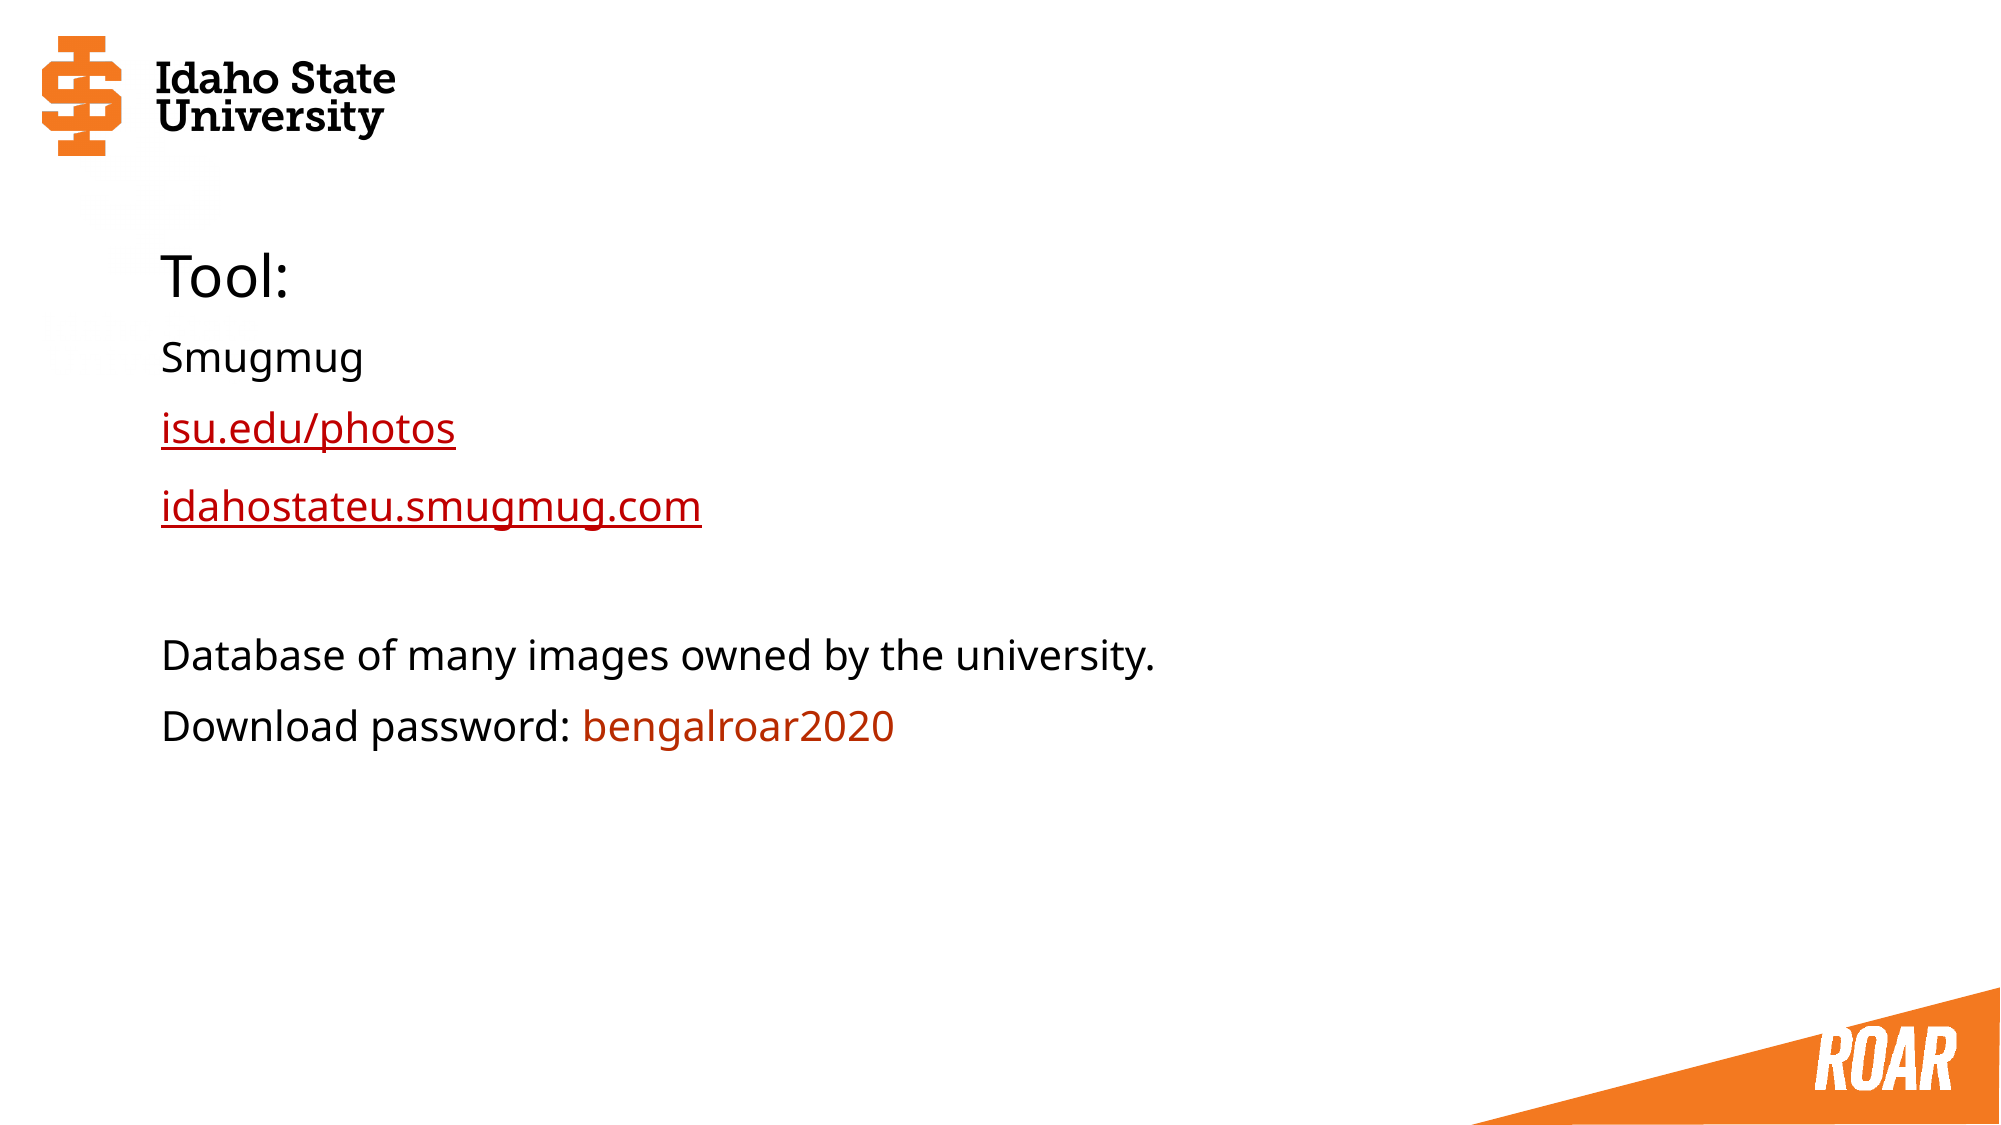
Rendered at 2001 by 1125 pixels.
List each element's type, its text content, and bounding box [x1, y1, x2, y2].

picture [26, 36, 395, 408]
list Tool: Smugmug isu.edu/photos idahostateu.smugmug.com Database of many images owned by the university. Download password: bengalroar2020 [137, 239, 1863, 972]
picture [1807, 1022, 1964, 1094]
